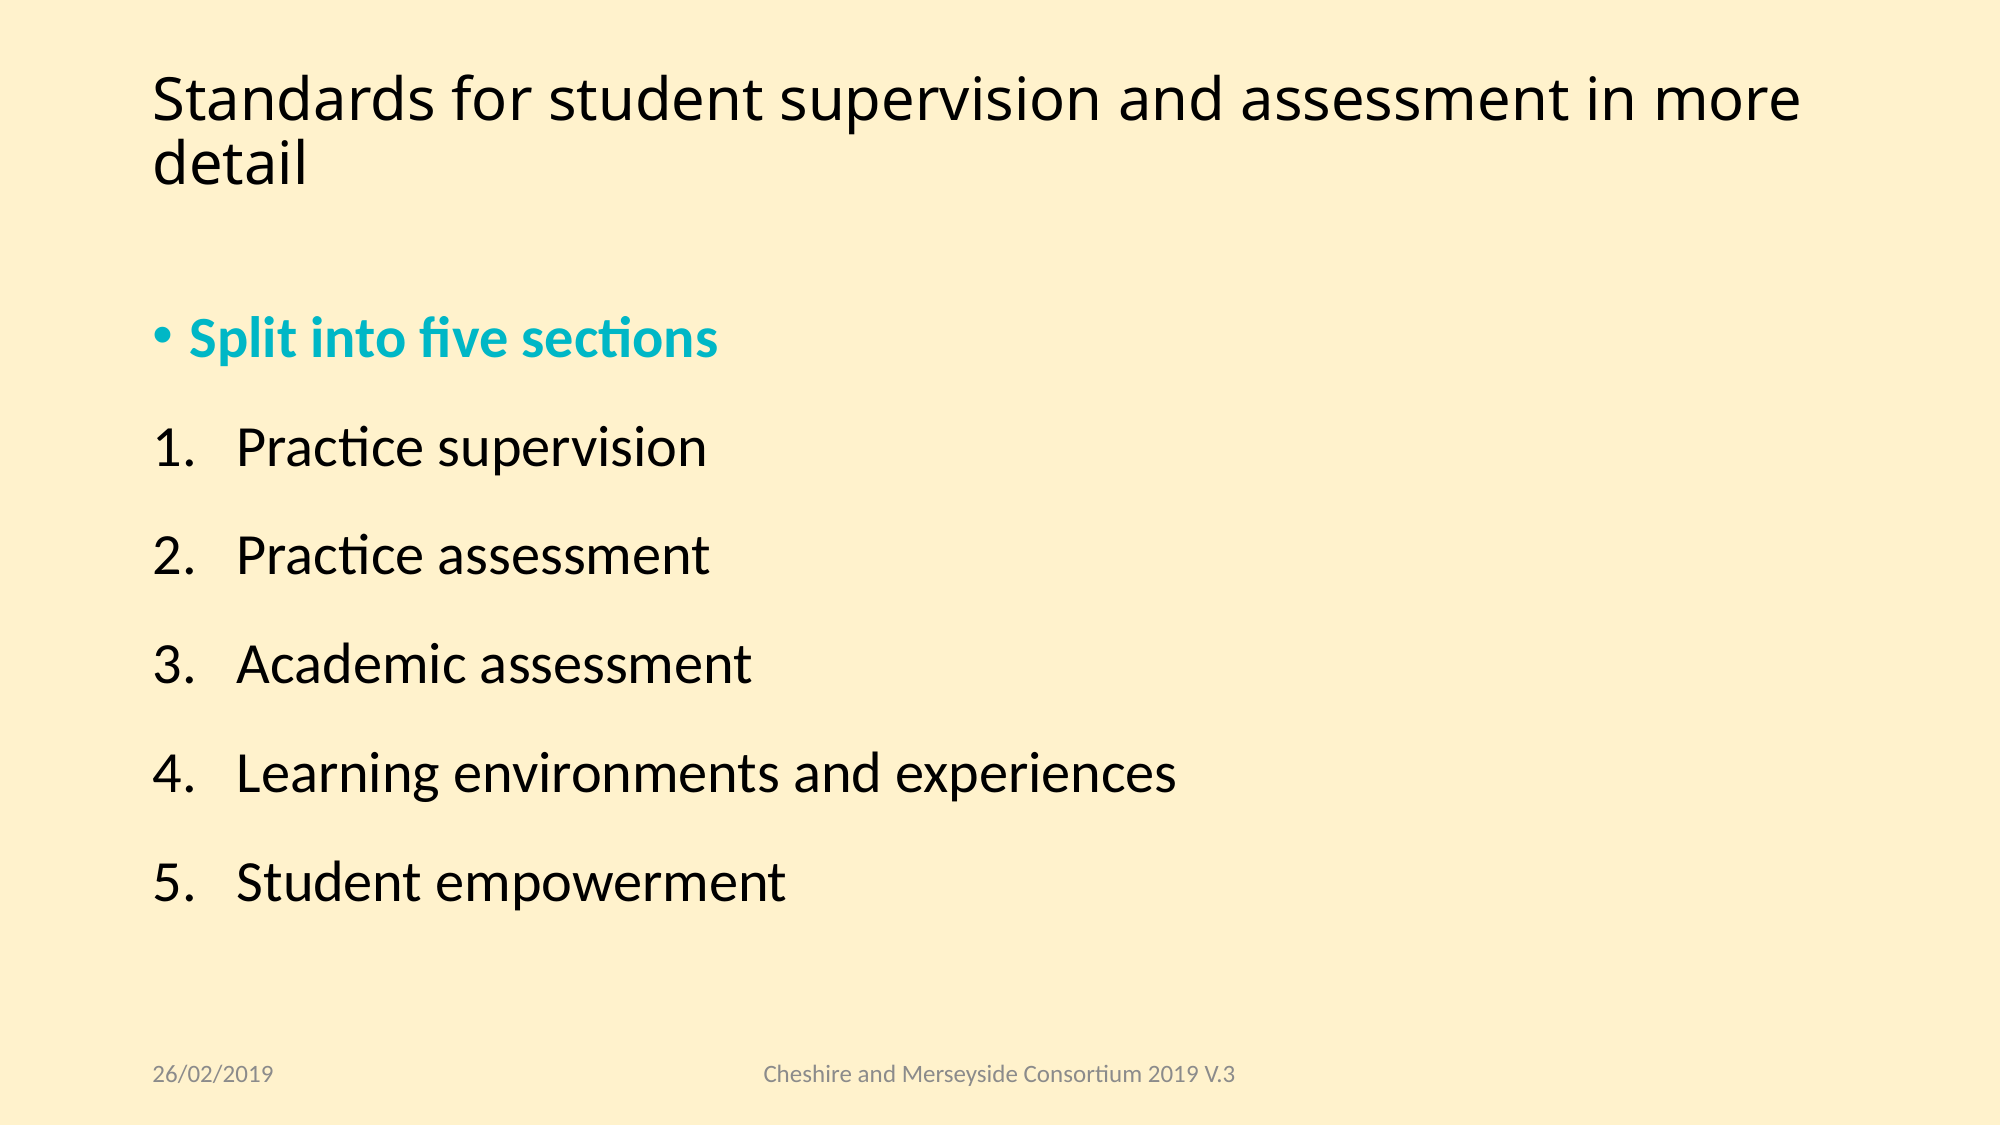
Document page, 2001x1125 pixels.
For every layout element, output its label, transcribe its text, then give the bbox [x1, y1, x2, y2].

title Standards for student supervision and assessment in more detail [137, 59, 1863, 278]
footer Cheshire and Merseyside Consortium 2019 V.3 [662, 1042, 1338, 1103]
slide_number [137, 1042, 588, 1103]
list Split into five sections Practice supervision Practice assessment Academic assessment Learning environments and experiences Student empowerment [137, 299, 1863, 1014]
